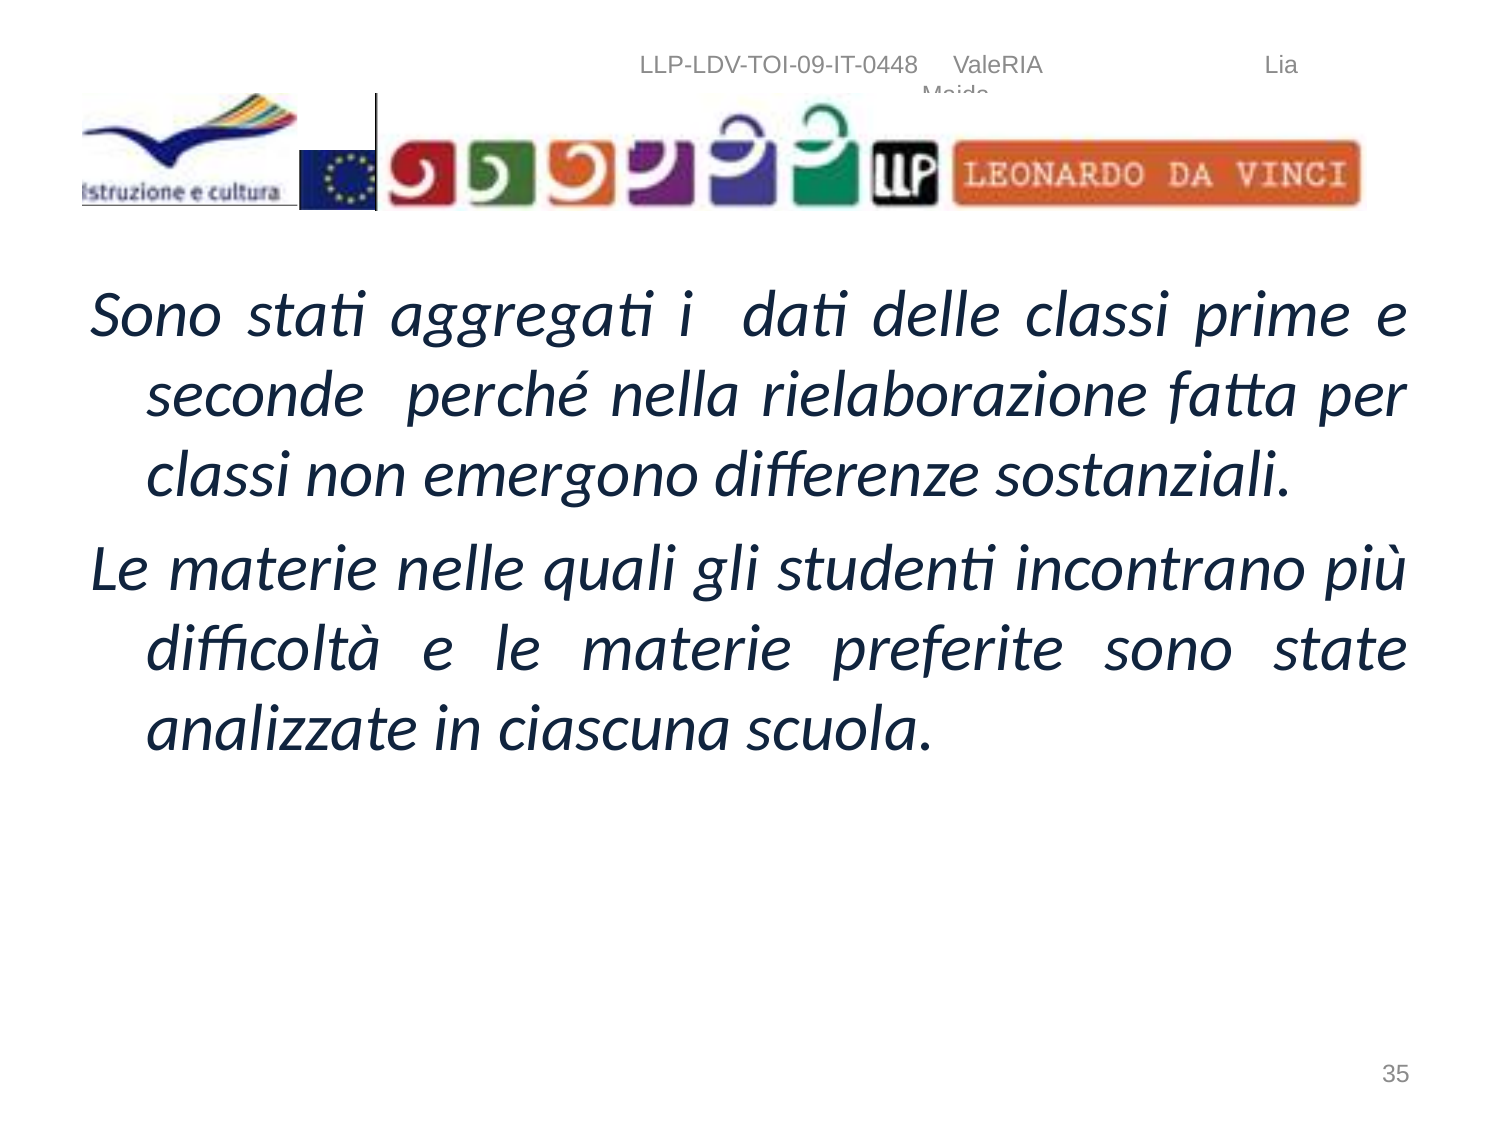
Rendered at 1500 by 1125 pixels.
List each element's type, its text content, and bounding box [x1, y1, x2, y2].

picture [299, 93, 1368, 212]
footer LLP-LDV-TOI-09-IT-0448 ValeRIA Lia Maida [587, 42, 1353, 92]
slide_number 35 [1074, 1042, 1425, 1103]
picture [81, 93, 298, 207]
list Sono stati aggregati i dati delle classi prime e seconde perché nella rielaborazione fatta per classi non emergono differenze sostanziali. Le materie nelle quali gli studenti incontrano più difficoltà e le materie preferite sono state analizzate in ciascuna scuola. [75, 262, 1425, 1005]
title [75, 45, 1425, 233]
